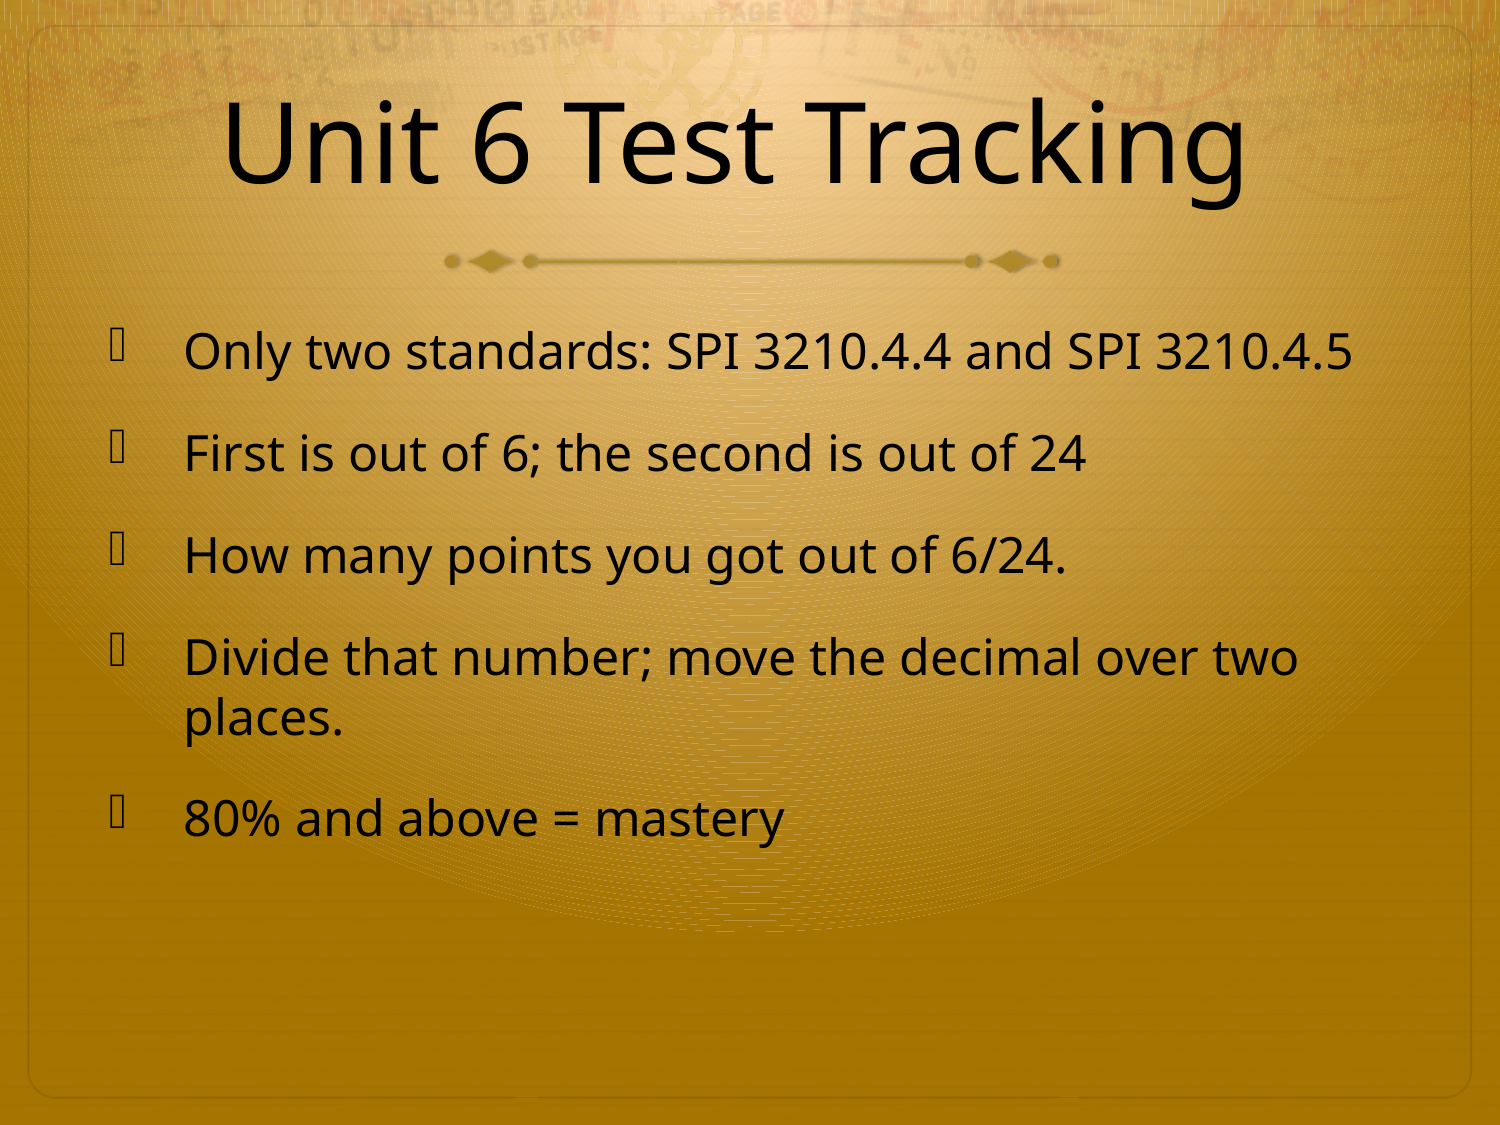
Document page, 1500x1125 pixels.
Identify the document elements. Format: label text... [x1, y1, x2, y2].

title Unit 6 Test Tracking [93, 45, 1407, 233]
picture [0, 0, 1500, 1125]
list Only two standards: SPI 3210.4.4 and SPI 3210.4.5 First is out of 6; the second is out of 24 How many points you got out of 6/24. Divide that number; move the decimal over two places. 80% and above = mastery [93, 312, 1407, 988]
